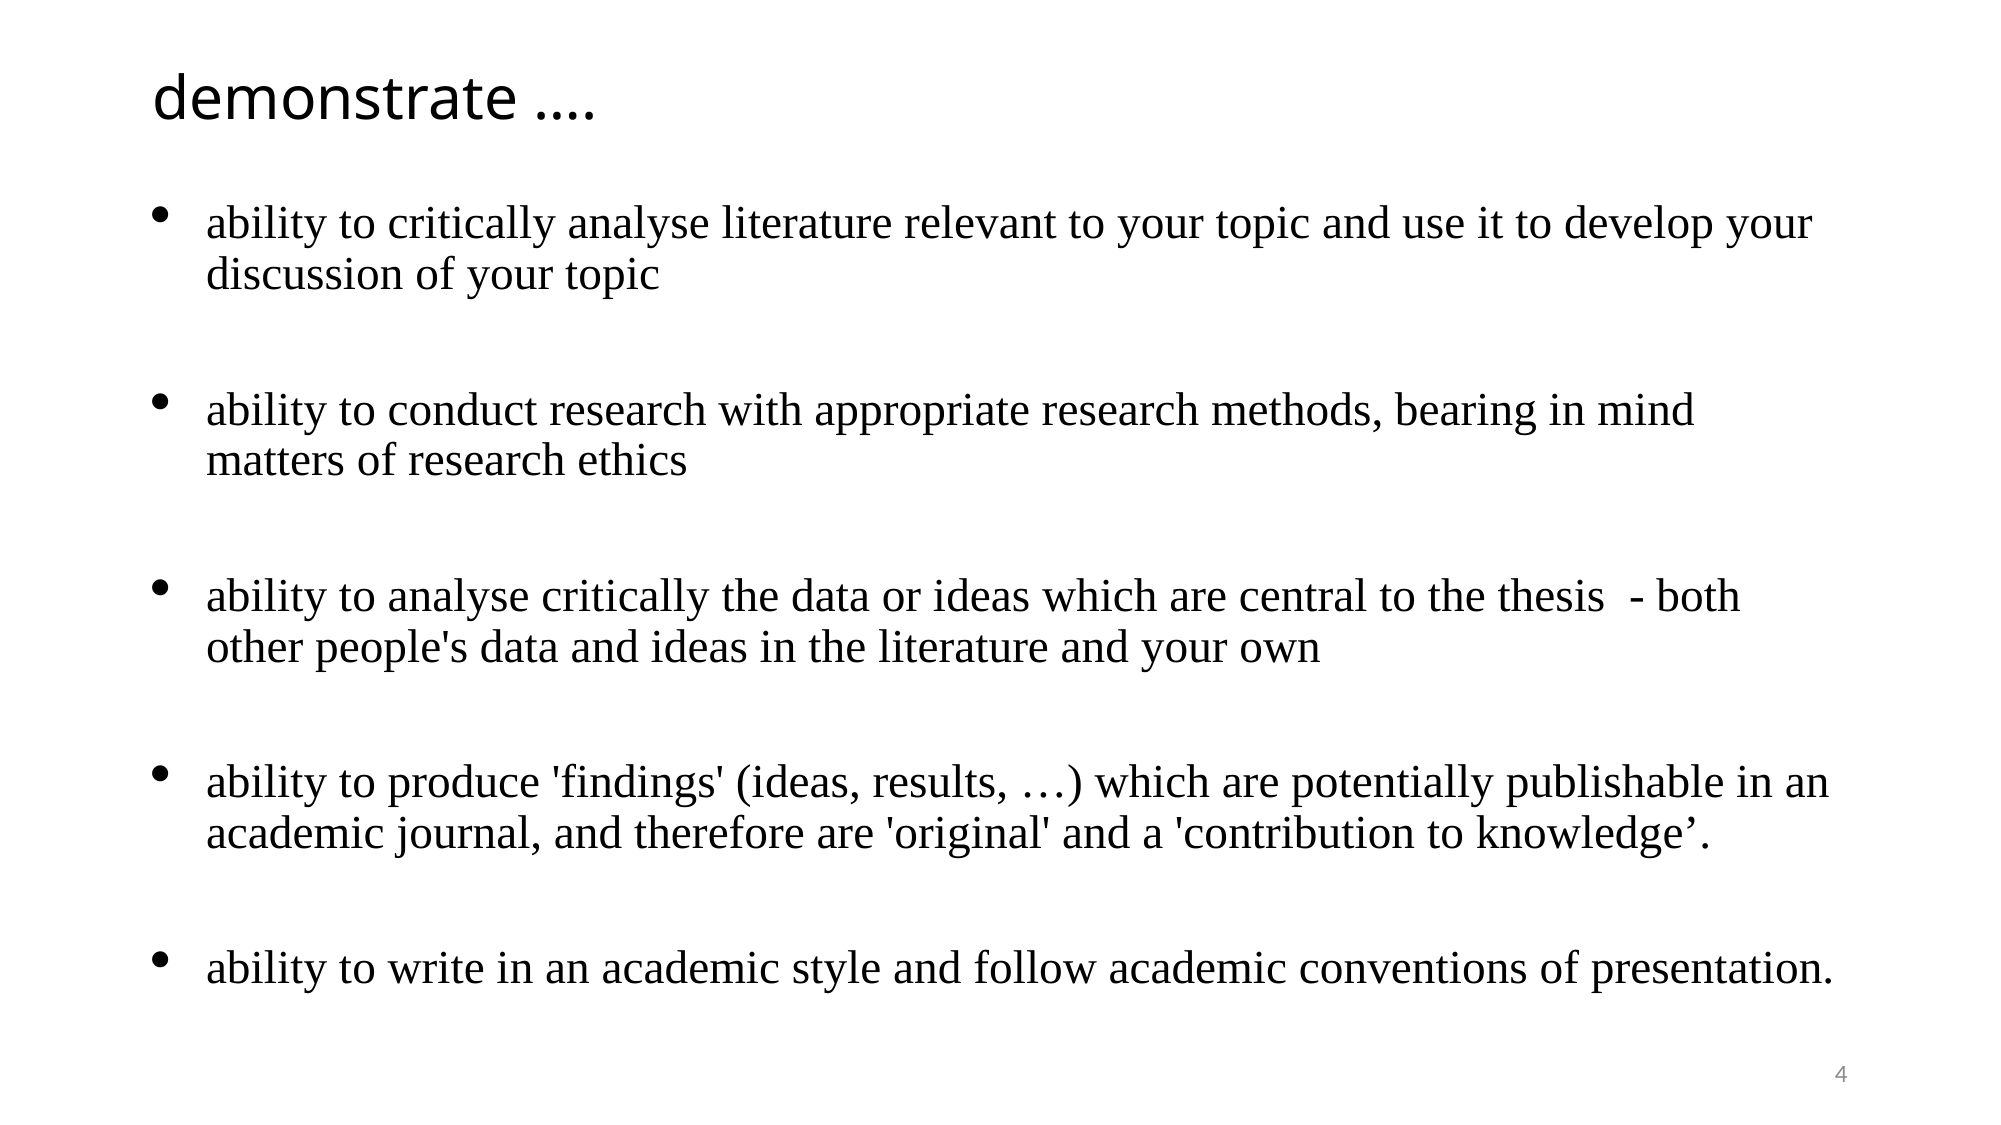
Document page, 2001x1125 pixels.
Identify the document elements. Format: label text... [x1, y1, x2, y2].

title demonstrate …. [137, 59, 1863, 141]
list ability to critically analyse literature relevant to your topic and use it to develop your discussion of your topic ability to conduct research with appropriate research methods, bearing in mind matters of research ethics ability to analyse critically the data or ideas which are central to the thesis - both other people's data and ideas in the literature and your own ability to produce 'findings' (ideas, results, …) which are potentially publishable in an academic journal, and therefore are 'original' and a 'contribution to knowledge’. ability to write in an academic style and follow academic conventions of presentation. [137, 190, 1863, 1014]
slide_number 4 [1412, 1042, 1863, 1103]
